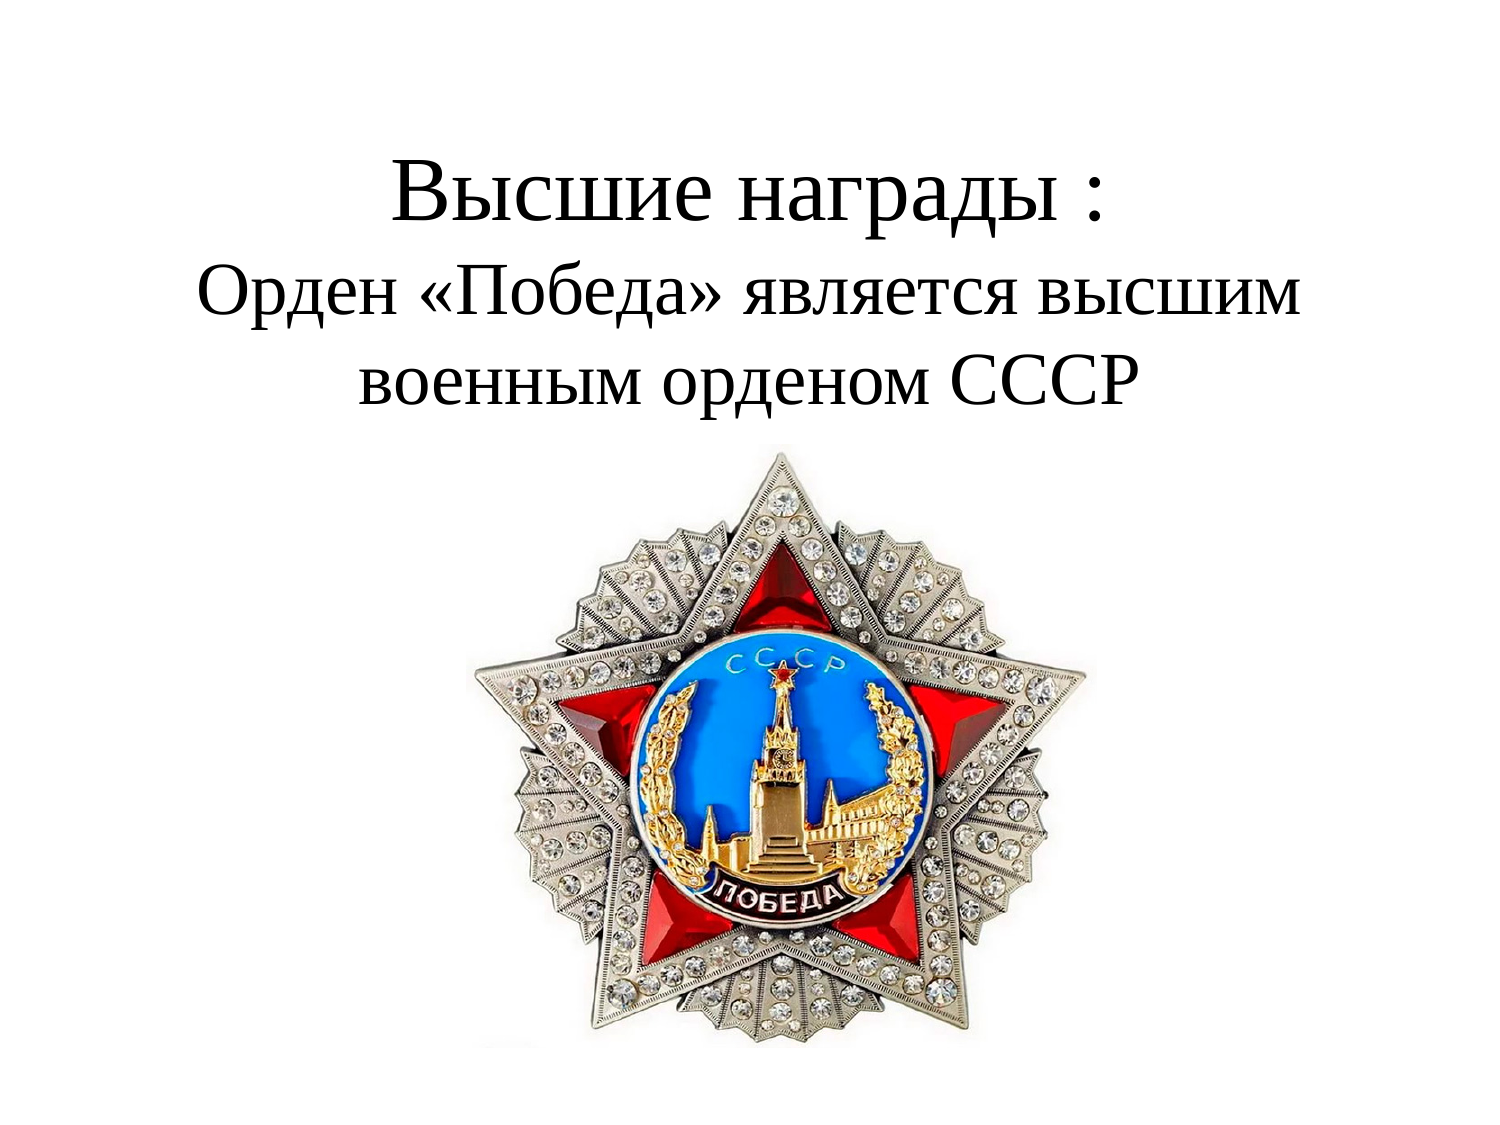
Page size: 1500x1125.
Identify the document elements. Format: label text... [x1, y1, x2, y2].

picture [466, 443, 1097, 1049]
title Высшие награды : Орден «Победа» является высшим военным орденом СССР [75, 45, 1425, 504]
